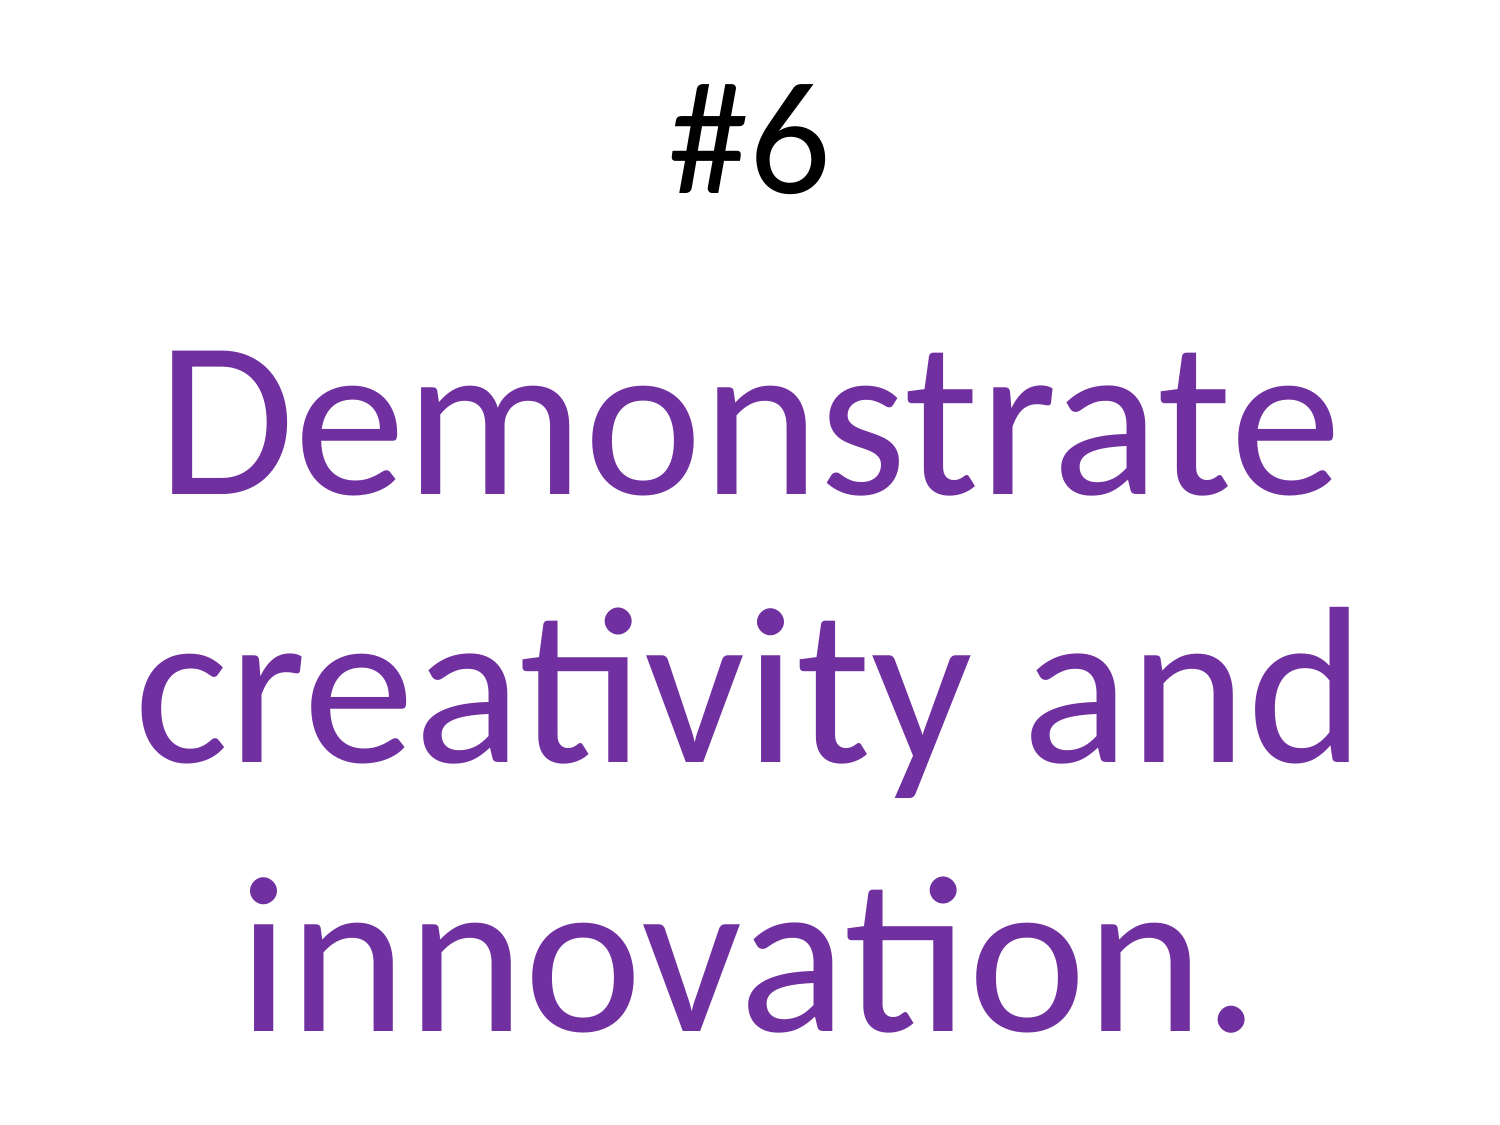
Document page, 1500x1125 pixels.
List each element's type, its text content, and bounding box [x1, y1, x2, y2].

list #6 Demonstrate creativity and innovation. [75, 24, 1425, 1100]
